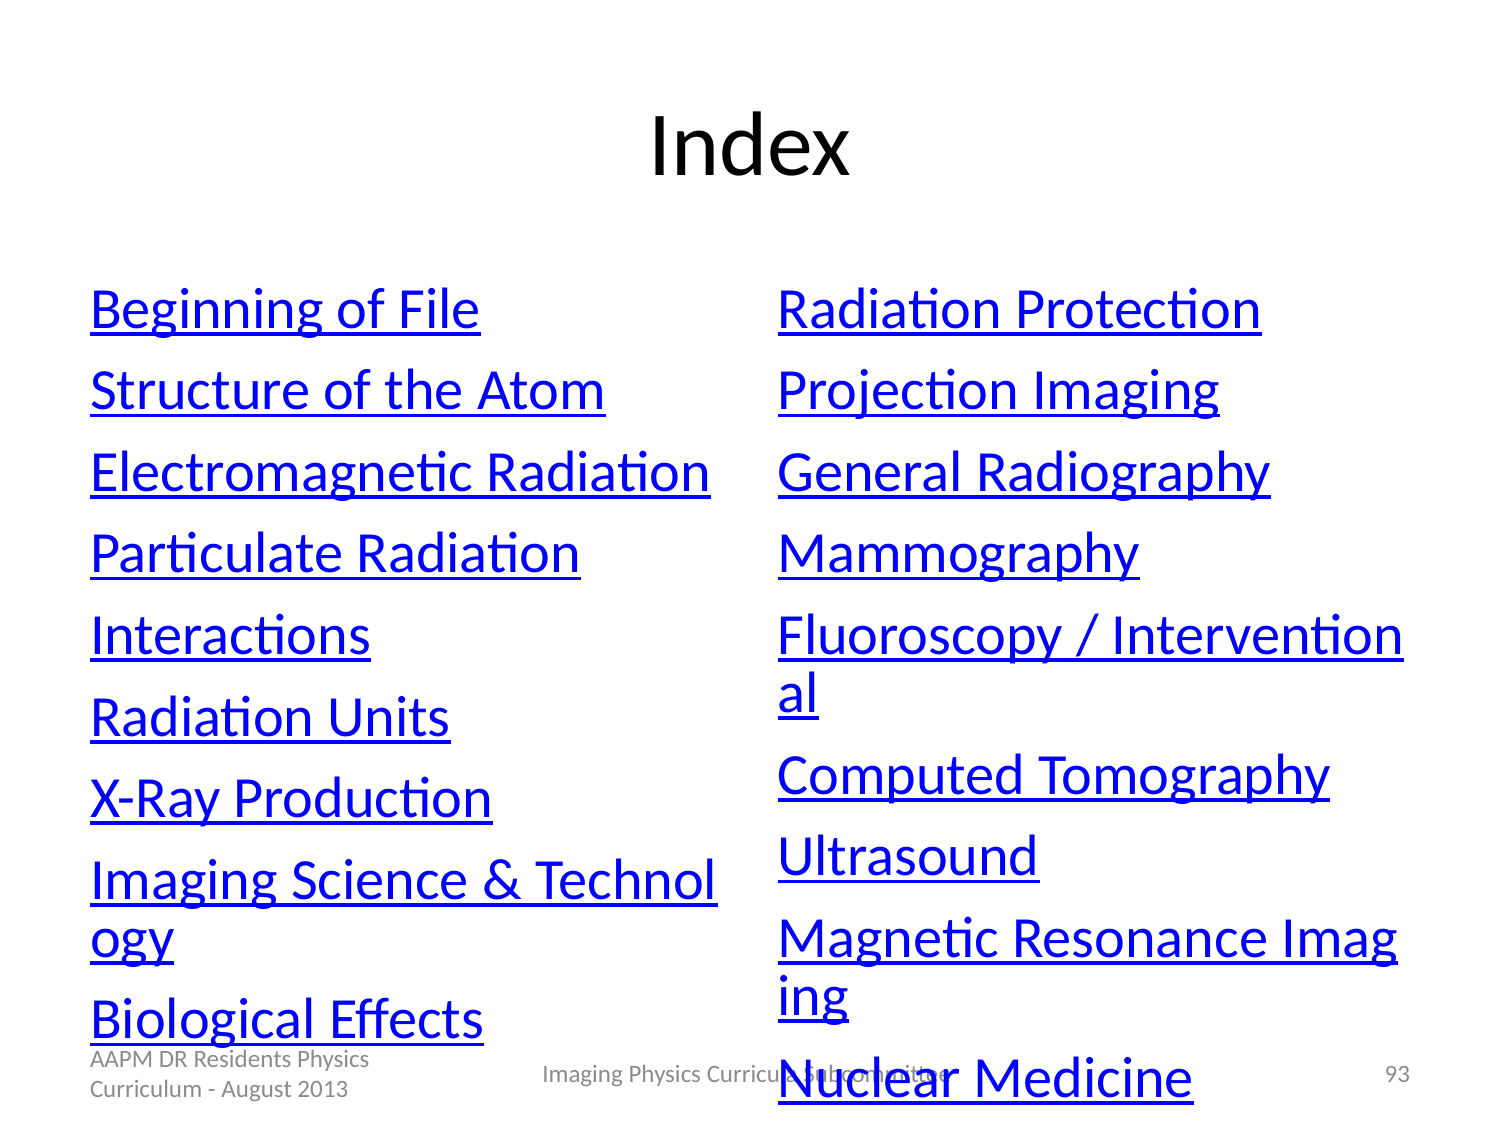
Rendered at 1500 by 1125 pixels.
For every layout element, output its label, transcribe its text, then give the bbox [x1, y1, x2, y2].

title Index [75, 45, 1425, 233]
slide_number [75, 1042, 425, 1103]
list Beginning of File Structure of the Atom Electromagnetic Radiation Particulate Radiation Interactions Radiation Units X-Ray Production Imaging Science & Technology Biological Effects [75, 262, 738, 1005]
footer Imaging Physics Curricula Subcommittee [512, 1042, 988, 1103]
slide_number 93 [1074, 1042, 1425, 1103]
list Radiation Protection Projection Imaging General Radiography Mammography Fluoroscopy / Interventional Computed Tomography Ultrasound Magnetic Resonance Imaging Nuclear Medicine [762, 262, 1425, 1005]
